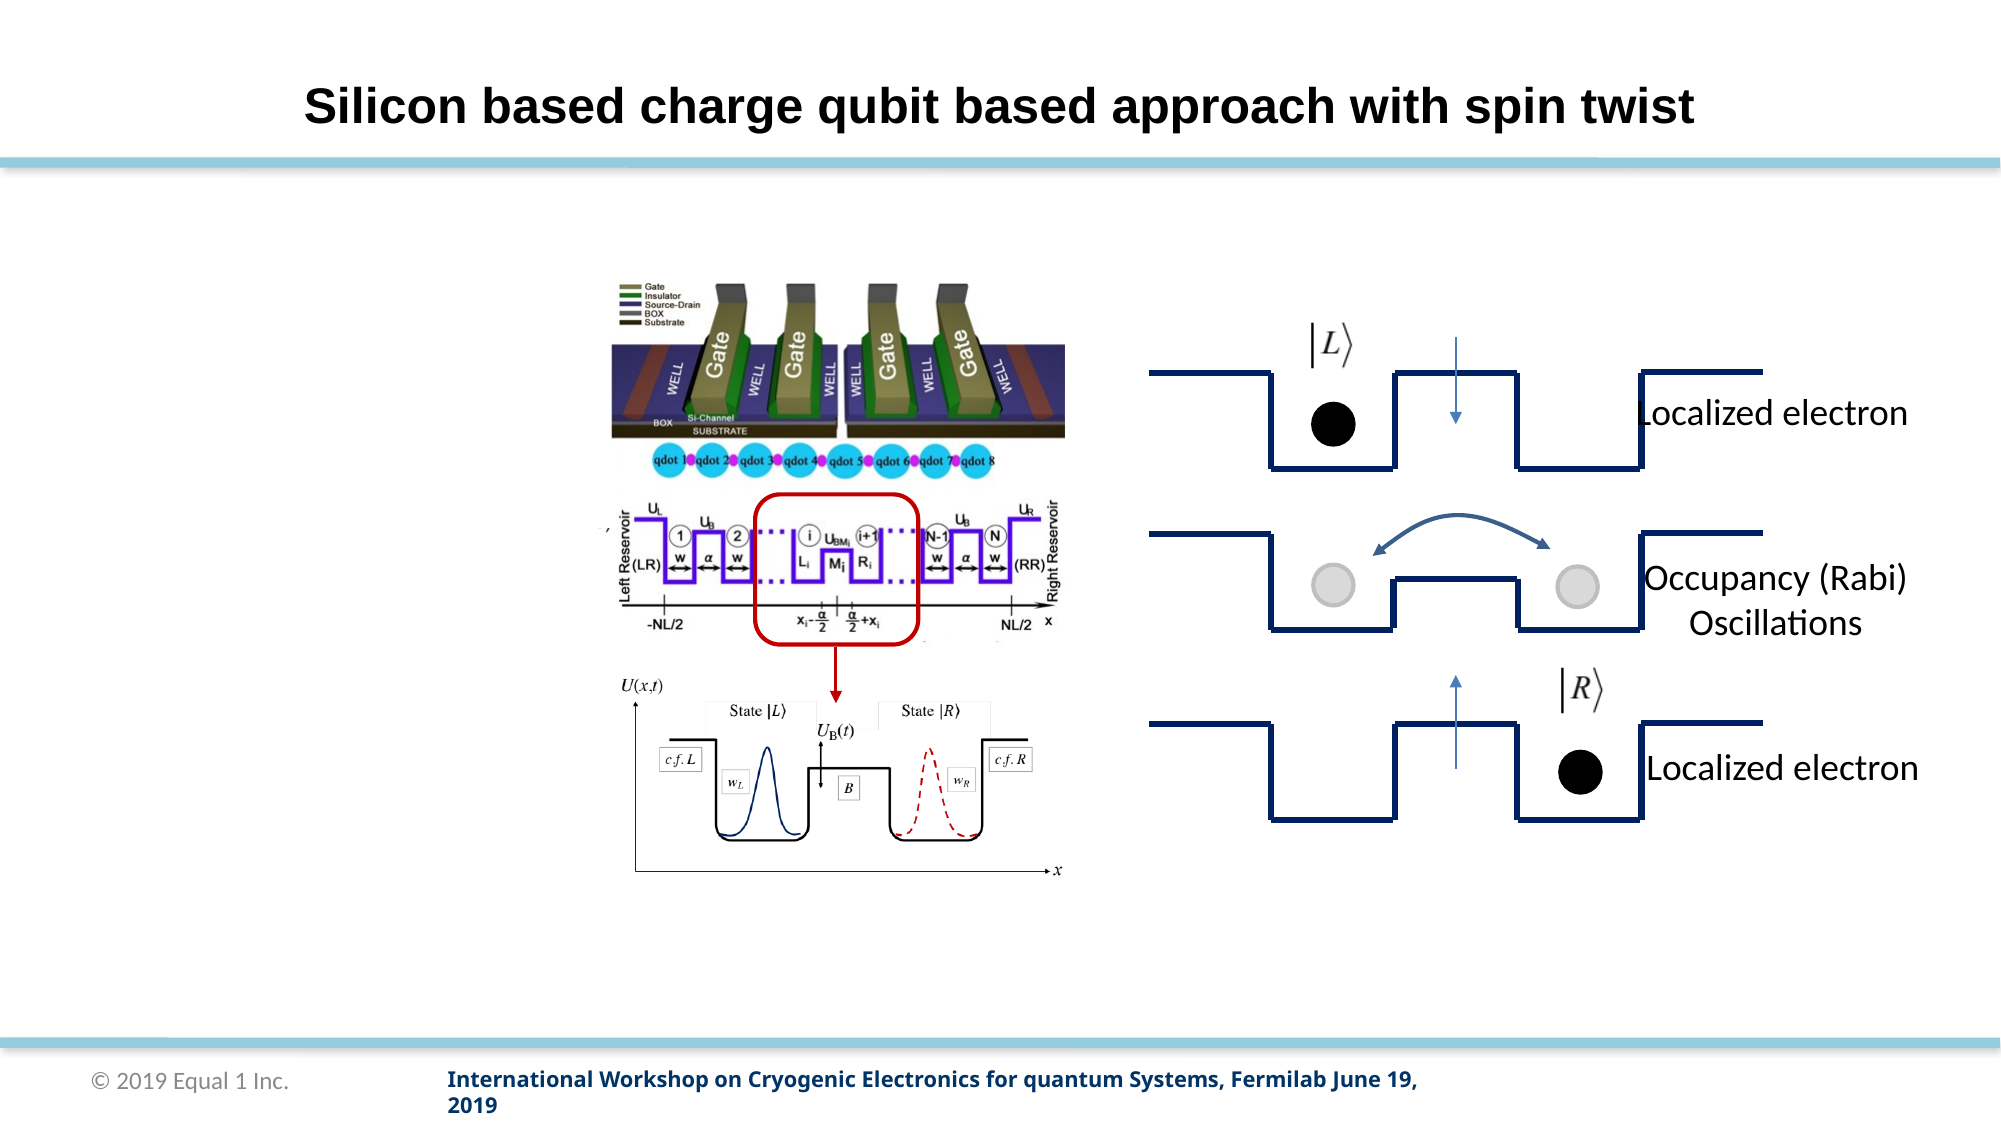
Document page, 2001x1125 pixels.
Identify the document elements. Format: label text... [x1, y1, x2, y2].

text_box International Workshop on Cryogenic Electronics for quantum Systems, Fermilab June 19, 2019 [432, 1058, 1474, 1125]
title Silicon based charge qubit based approach with spin twist [99, 45, 1900, 163]
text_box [1149, 318, 1946, 821]
text_box © 2019 Equal 1 Inc. [57, 1062, 334, 1097]
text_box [572, 280, 1075, 886]
